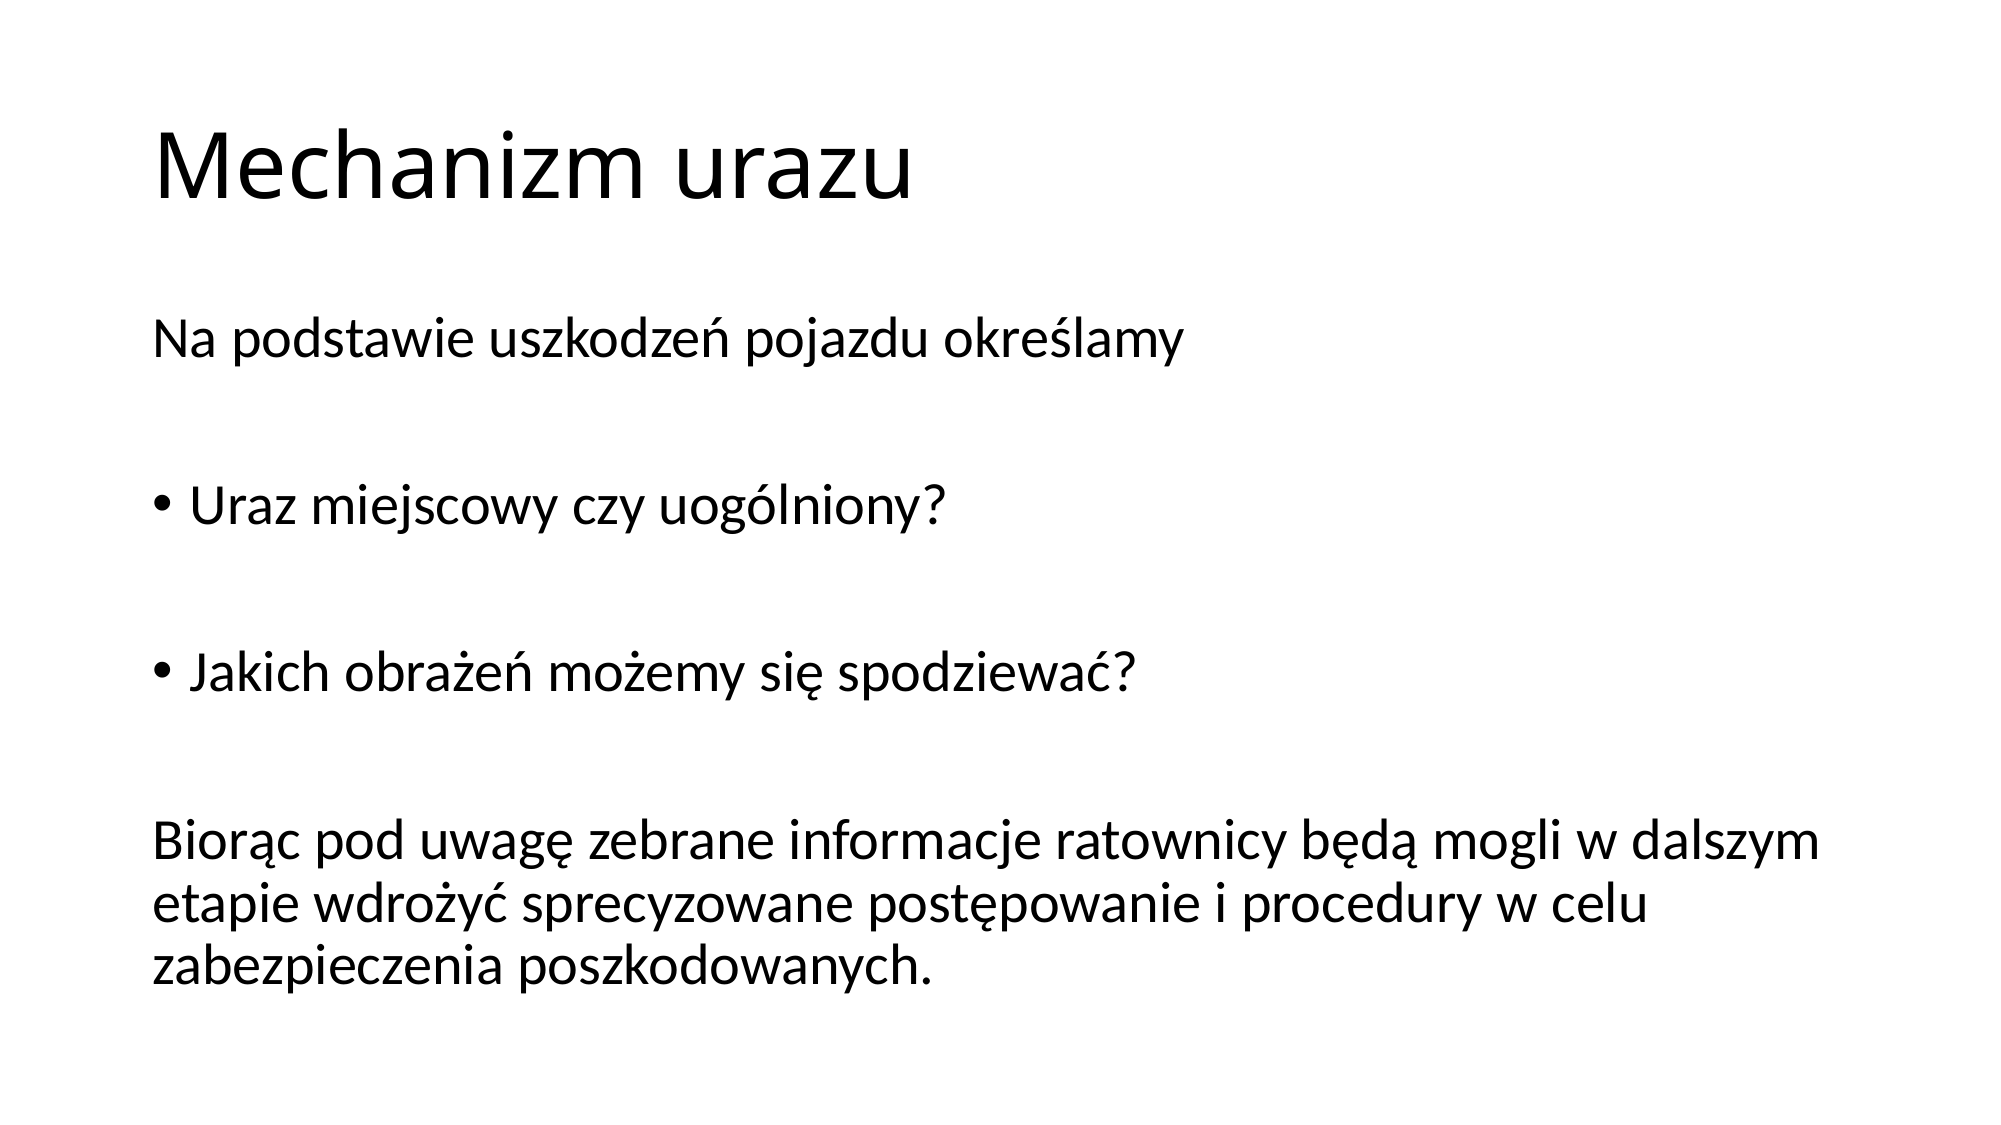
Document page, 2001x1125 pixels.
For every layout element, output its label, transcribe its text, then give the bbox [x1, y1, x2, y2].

title Mechanizm urazu [137, 59, 1863, 278]
list Na podstawie uszkodzeń pojazdu określamy Uraz miejscowy czy uogólniony? Jakich obrażeń możemy się spodziewać? Biorąc pod uwagę zebrane informacje ratownicy będą mogli w dalszym etapie wdrożyć sprecyzowane postępowanie i procedury w celu zabezpieczenia poszkodowanych. [137, 299, 1863, 1014]
